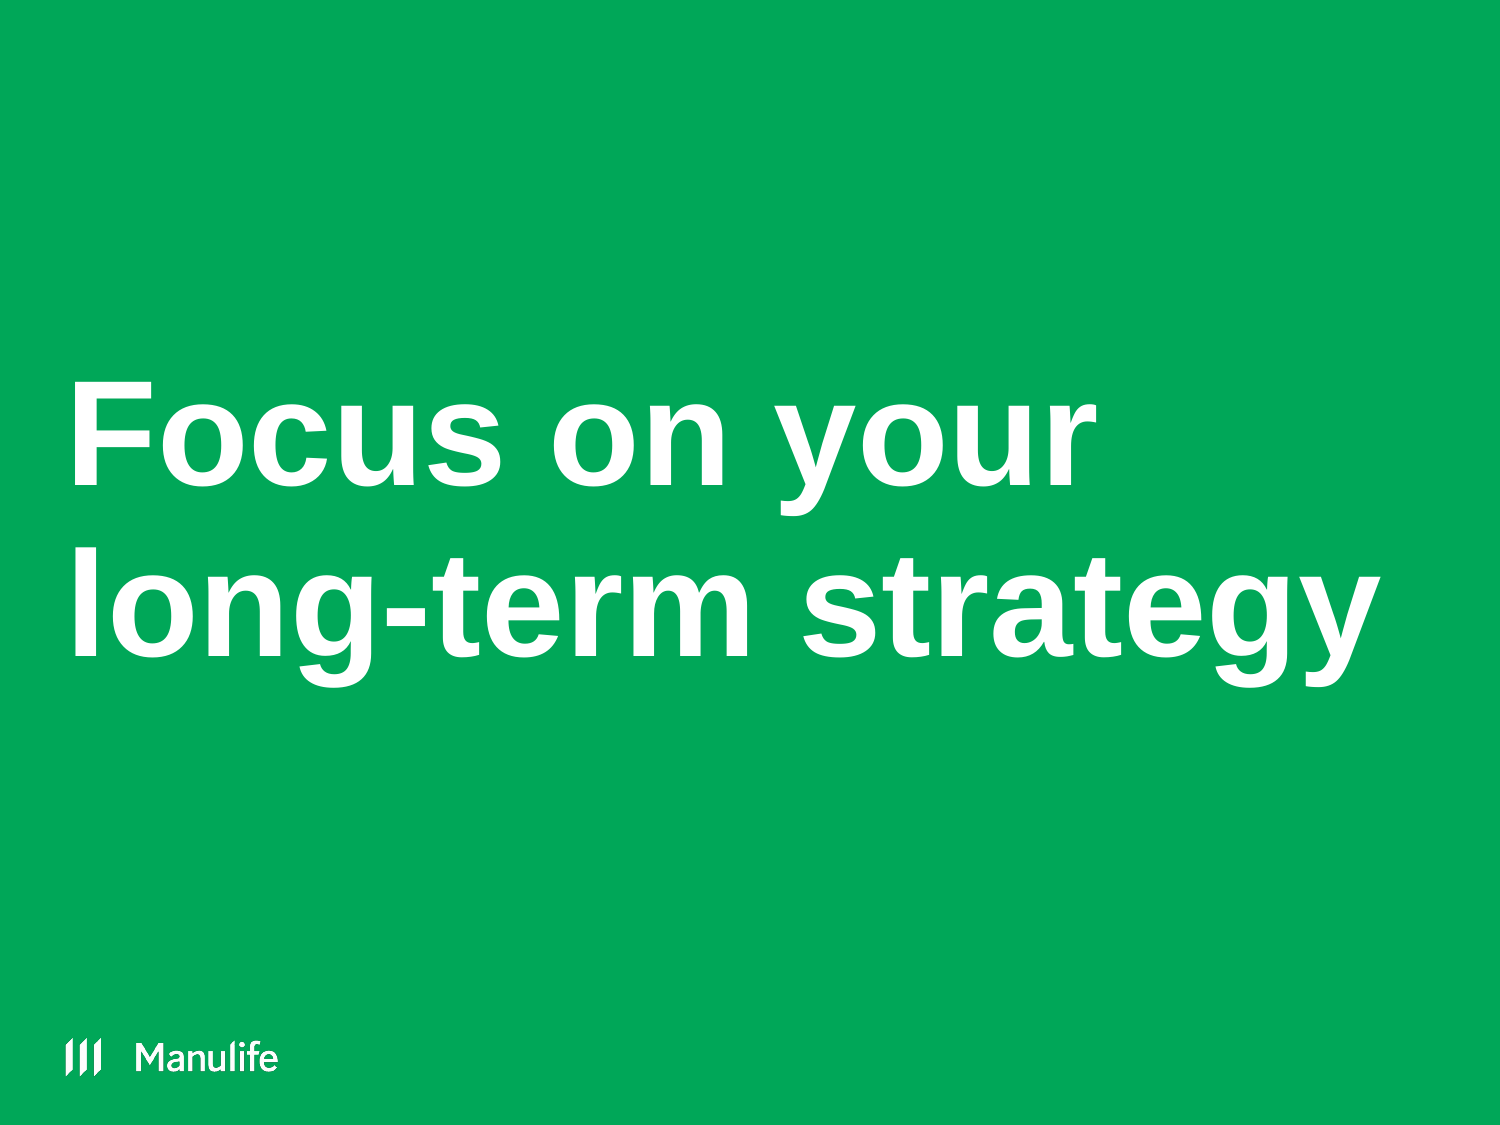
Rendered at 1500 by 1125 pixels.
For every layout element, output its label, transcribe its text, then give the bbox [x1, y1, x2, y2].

title Focus on your long-term strategy [65, 127, 1437, 911]
picture [30, 1002, 313, 1112]
